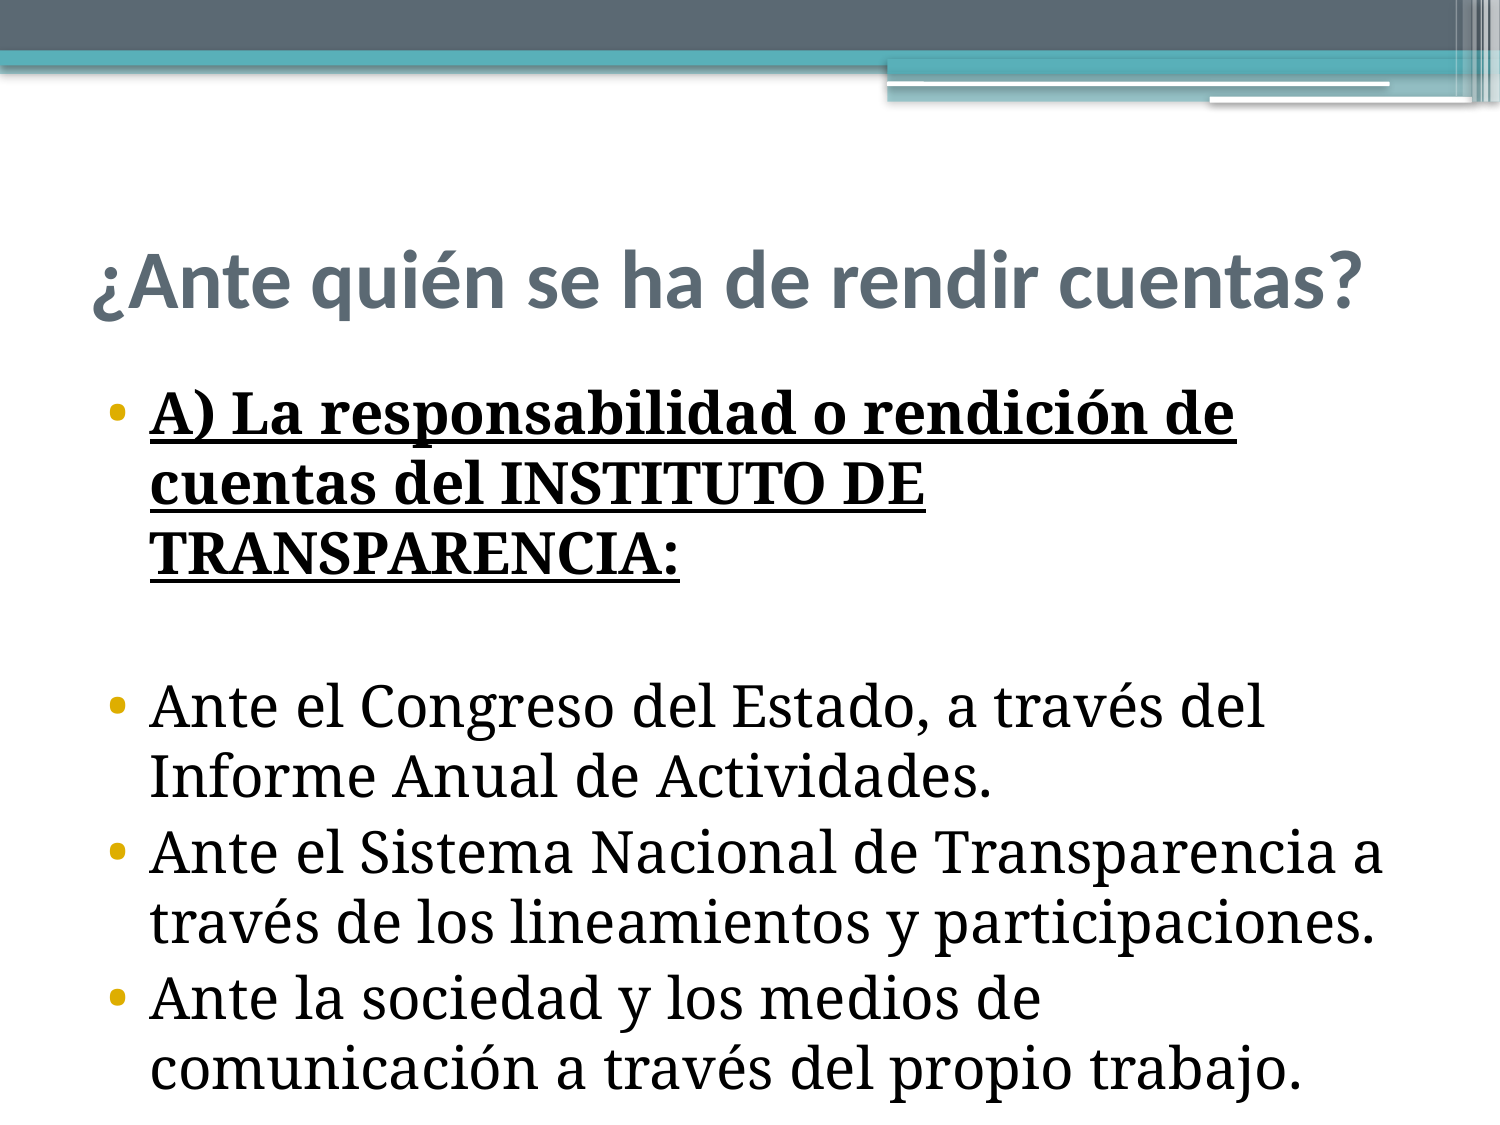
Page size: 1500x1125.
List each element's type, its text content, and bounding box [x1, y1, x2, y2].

title ¿Ante quién se ha de rendir cuentas? [75, 187, 1425, 363]
list A) La responsabilidad o rendición de cuentas del INSTITUTO DE TRANSPARENCIA: Ante el Congreso del Estado, a través del Informe Anual de Actividades. Ante el Sistema Nacional de Transparencia a través de los lineamientos y participaciones. Ante la sociedad y los medios de comunicación a través del propio trabajo. [75, 368, 1425, 1079]
